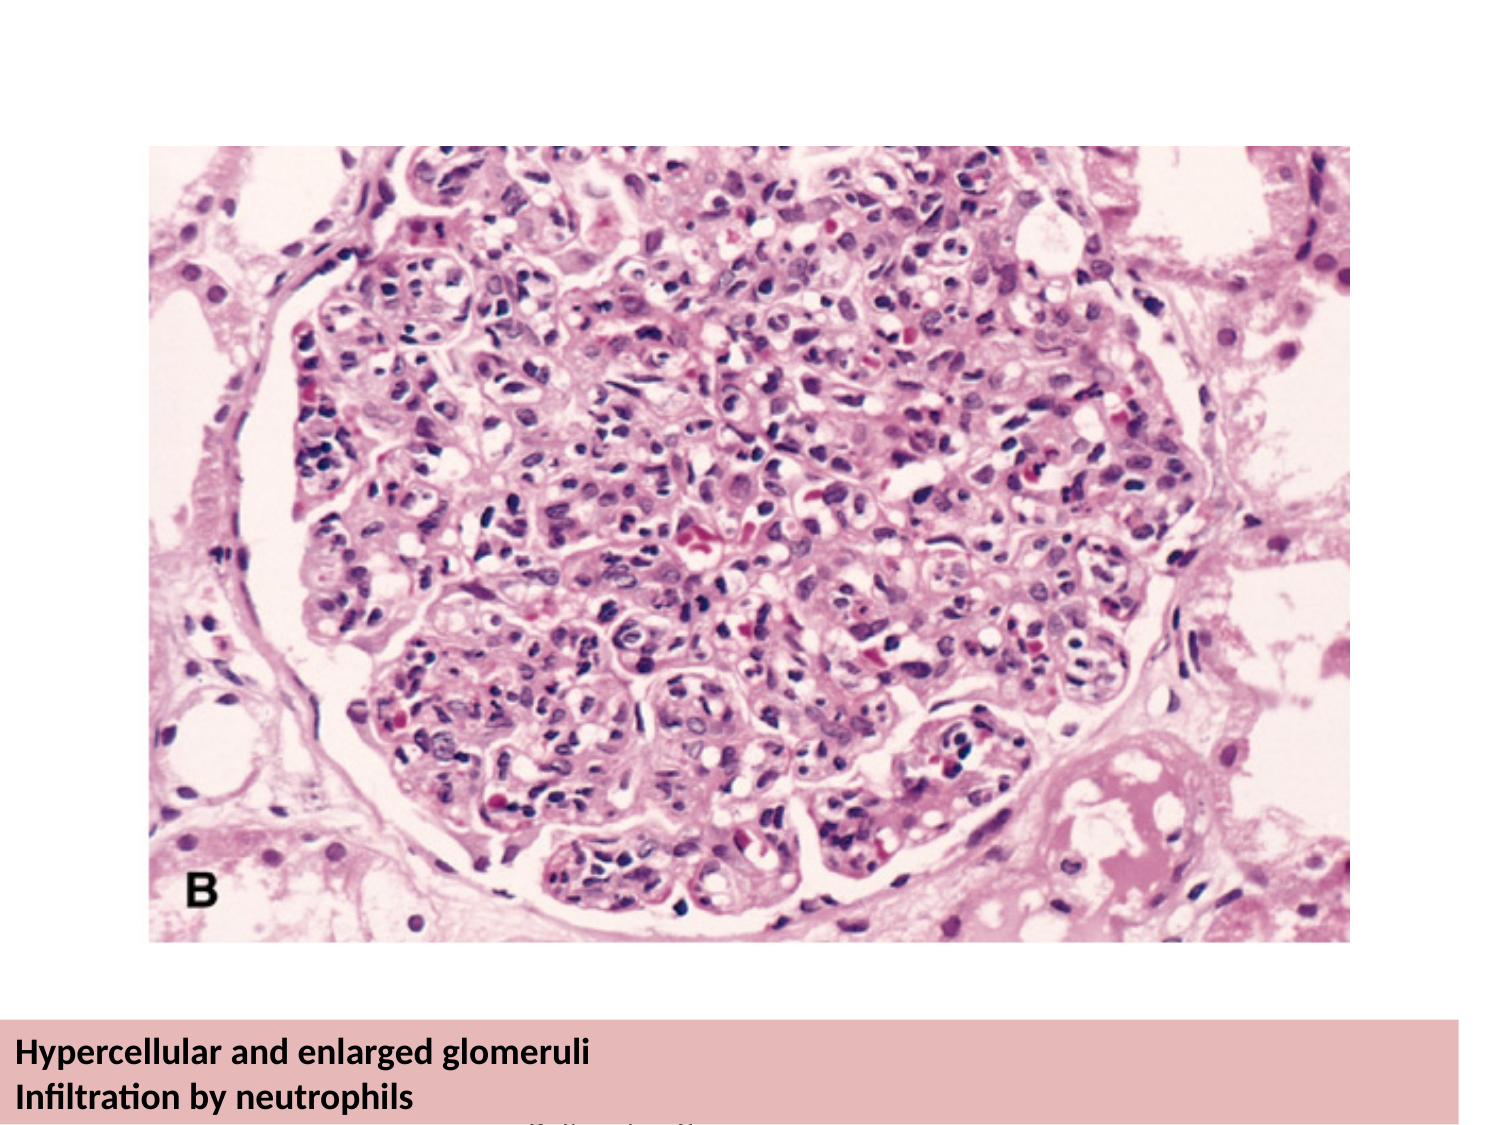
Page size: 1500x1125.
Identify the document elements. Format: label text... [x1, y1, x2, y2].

picture [124, 146, 1351, 976]
text_box Hypercellular and enlarged glomeruli Infiltration by neutrophils [0, 1019, 1459, 1125]
